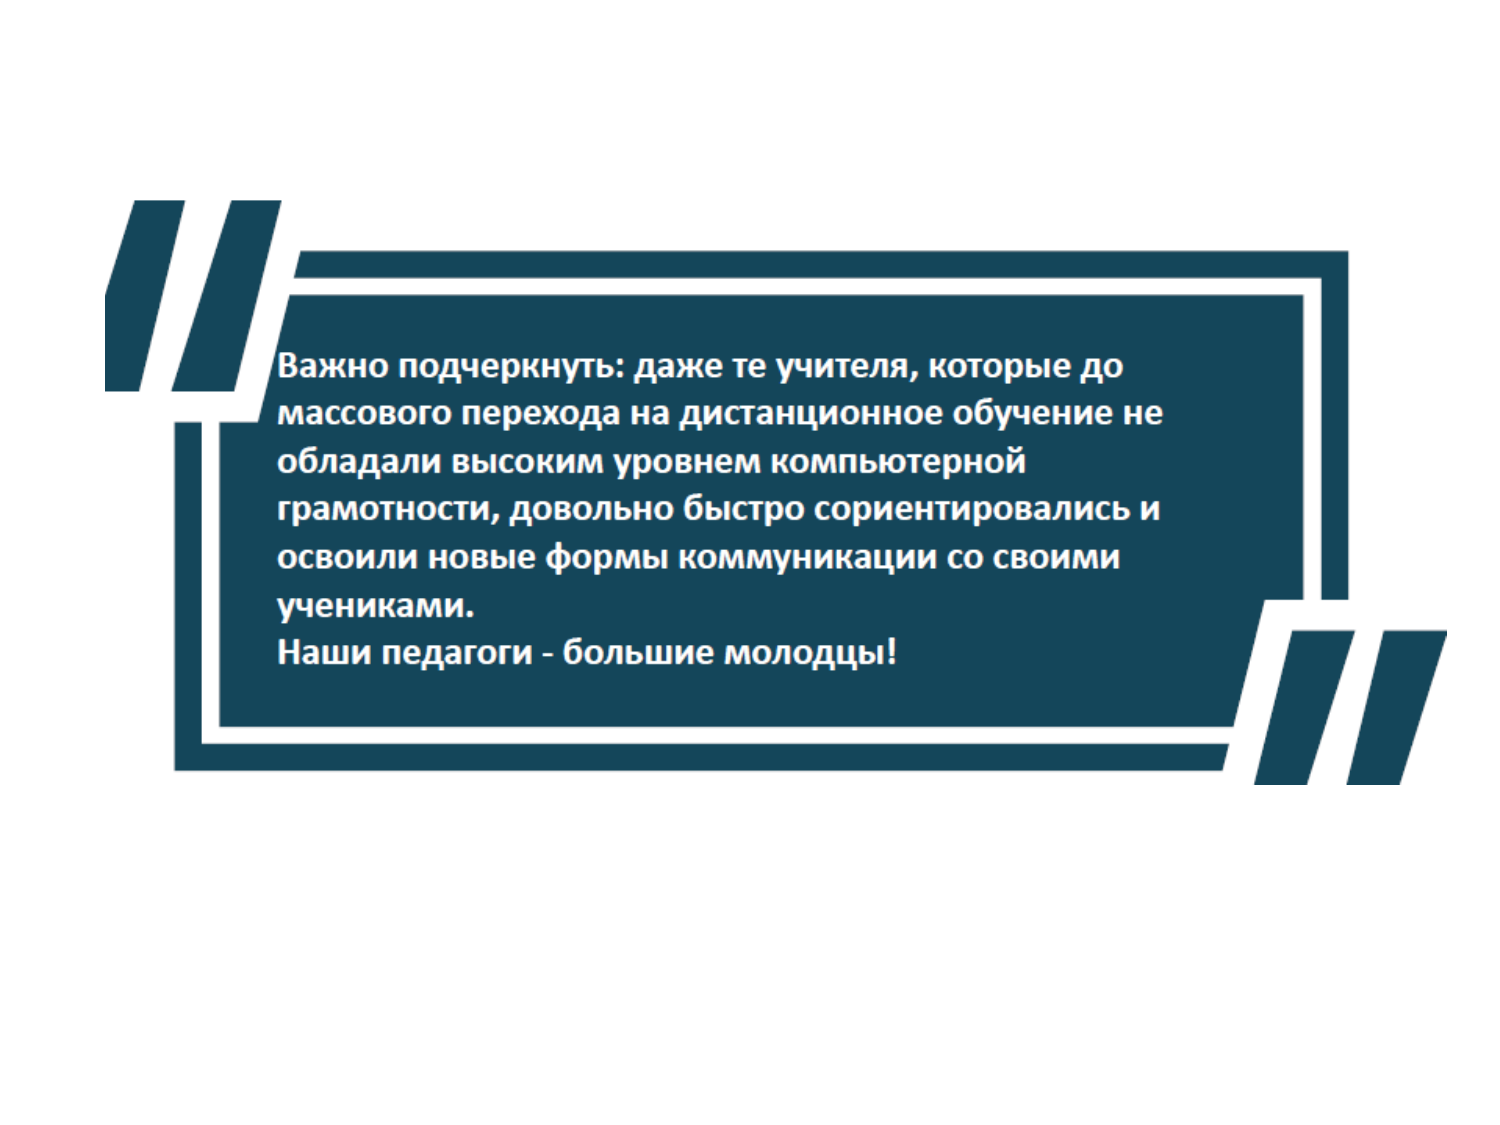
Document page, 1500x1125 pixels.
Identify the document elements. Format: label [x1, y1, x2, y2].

list [105, 163, 1447, 785]
